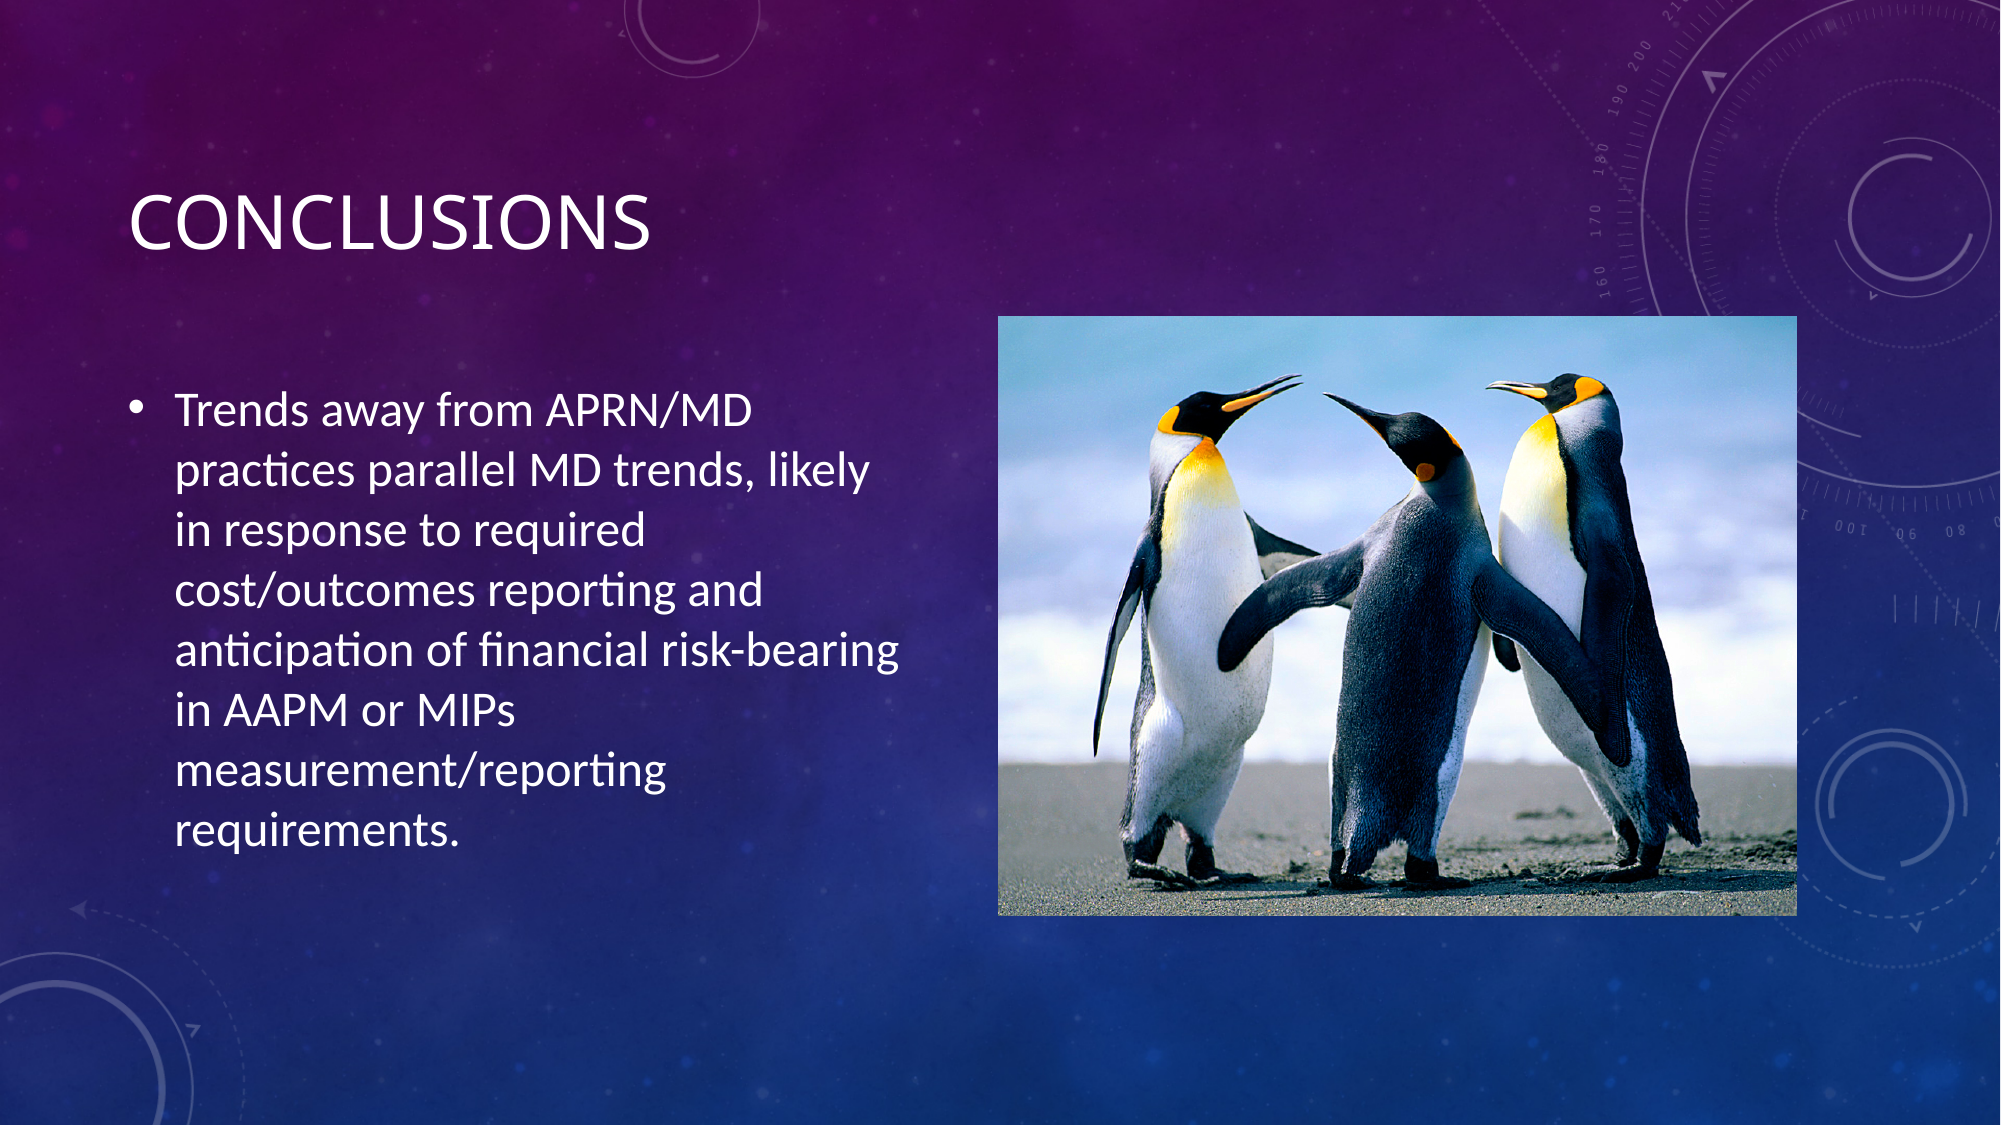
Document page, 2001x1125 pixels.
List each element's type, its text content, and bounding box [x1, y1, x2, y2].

picture [0, 0, 2001, 1125]
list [998, 316, 1797, 916]
title conclusions [112, 99, 1775, 339]
list Trends away from APRN/MD practices parallel MD trends, likely in response to required cost/outcomes reporting and anticipation of financial risk-bearing in AAPM or MIPs measurement/reporting requirements. [112, 316, 932, 916]
